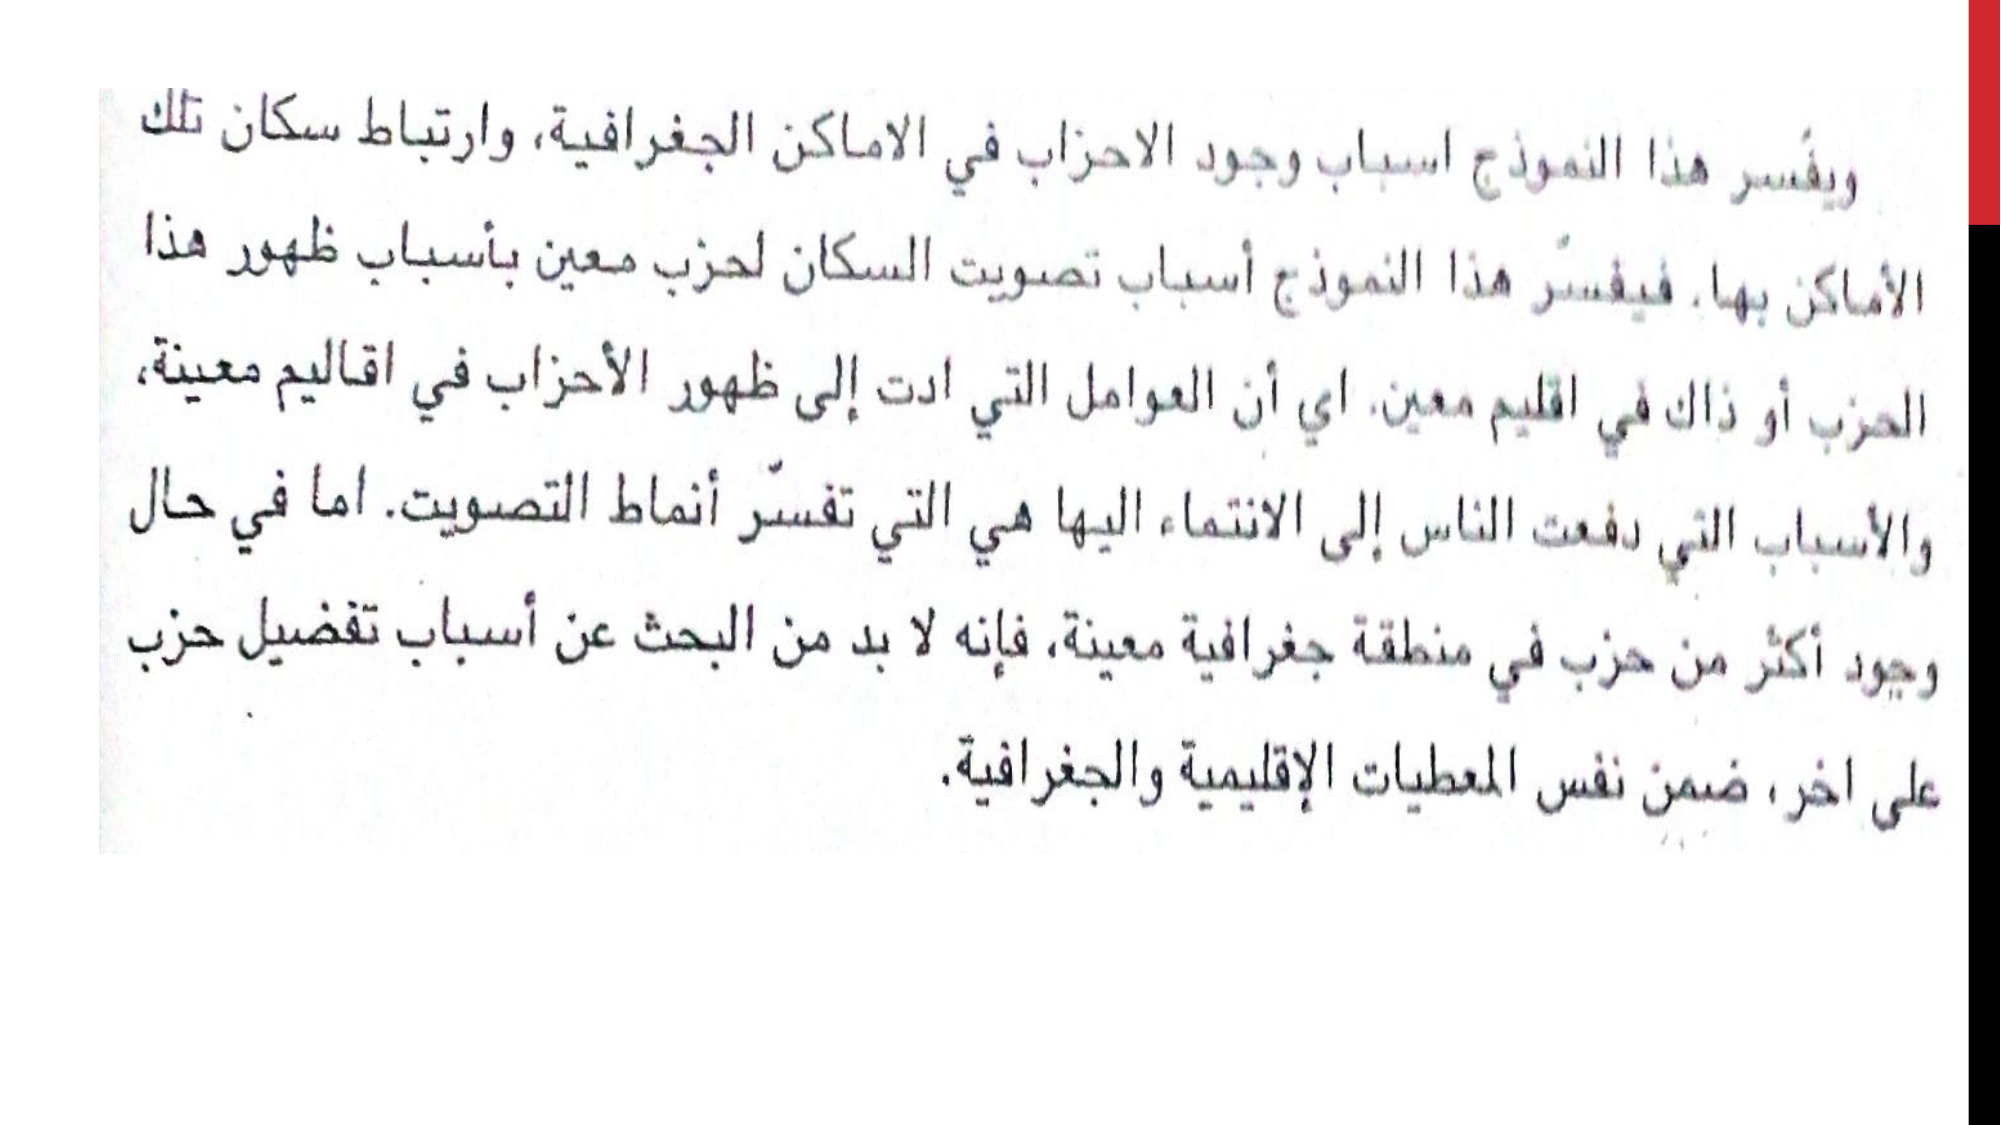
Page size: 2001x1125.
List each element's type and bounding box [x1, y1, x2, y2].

list [99, 87, 1965, 854]
